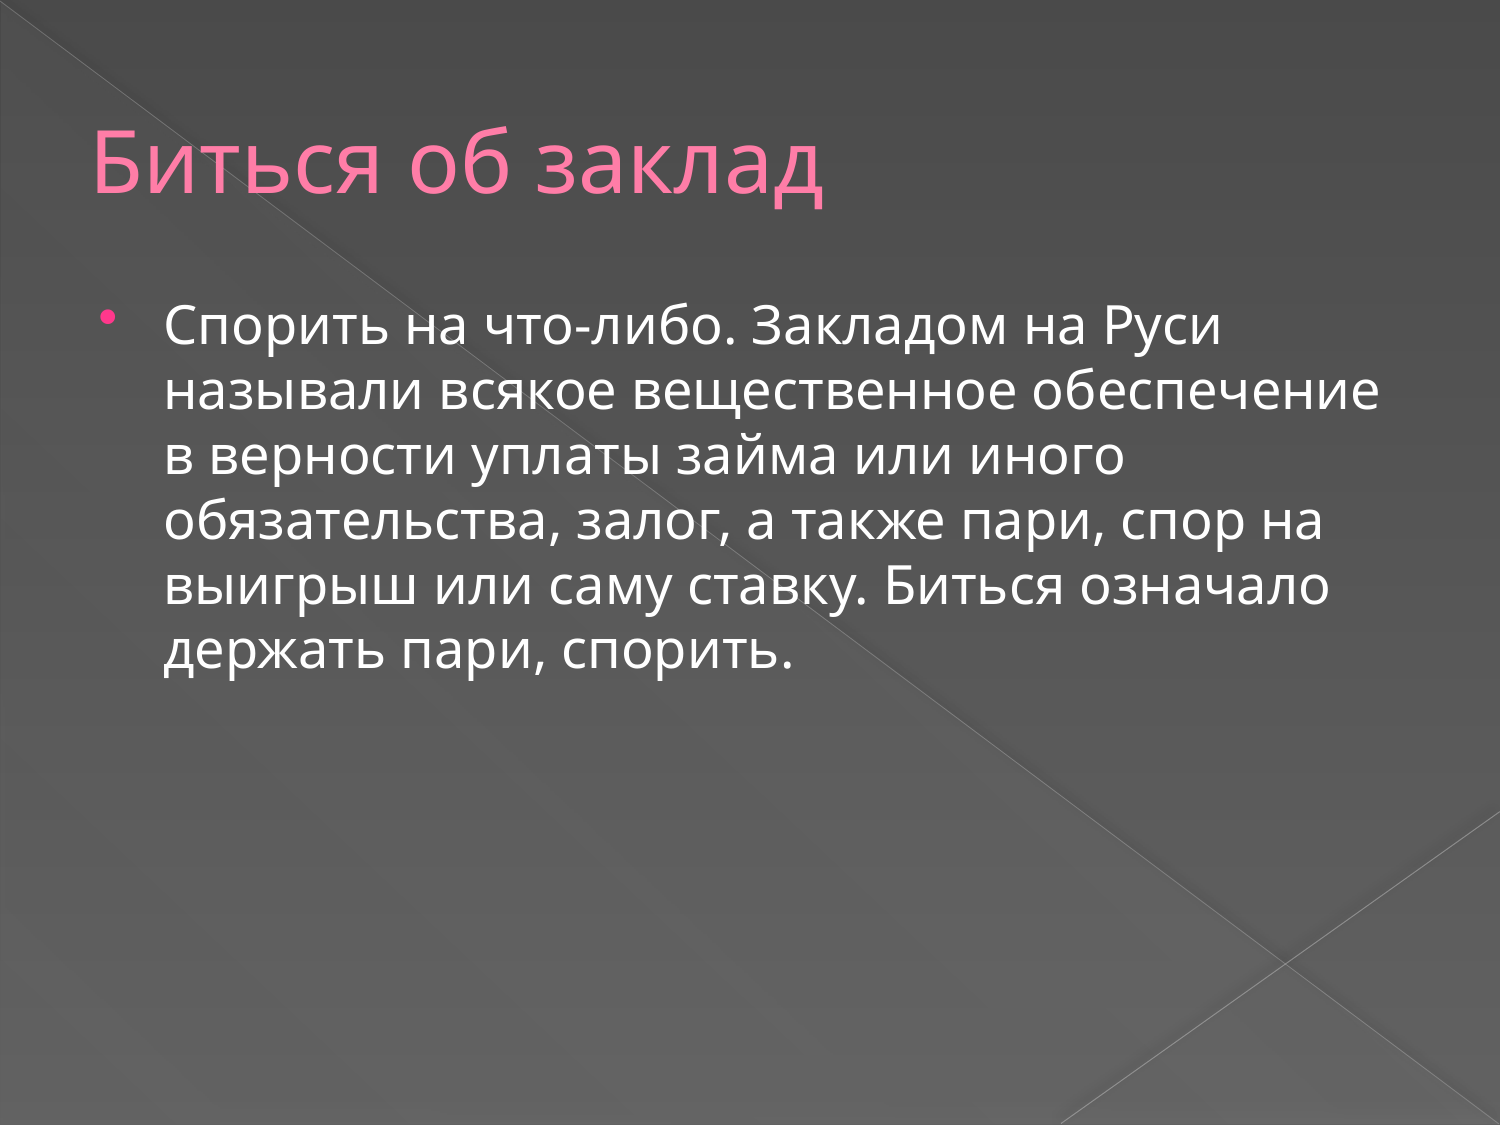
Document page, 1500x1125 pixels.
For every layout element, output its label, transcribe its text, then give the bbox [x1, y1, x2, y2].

title Биться об заклад [75, 43, 1425, 274]
list Спорить на что-либо. Закладом на Руси называли всякое вещественное обеспечение в верности уплаты займа или иного обязательства, залог, а также пари, спор на выигрыш или саму ставку. Биться означало держать пари, спорить. [74, 282, 1430, 1026]
